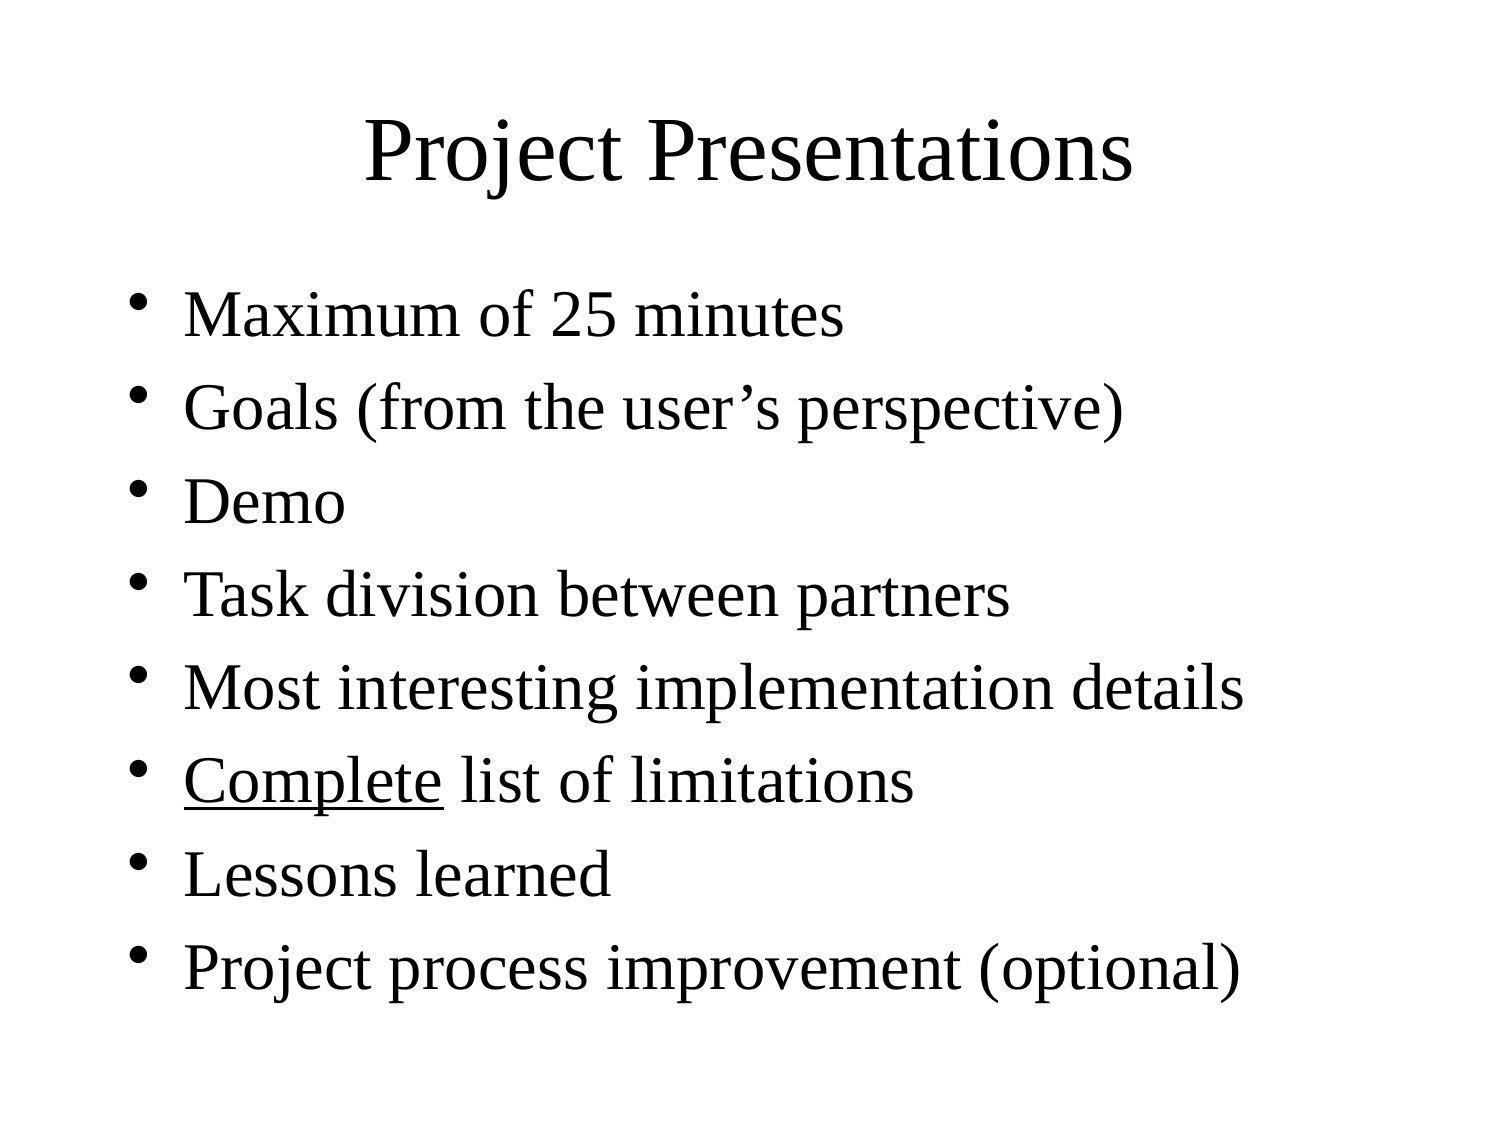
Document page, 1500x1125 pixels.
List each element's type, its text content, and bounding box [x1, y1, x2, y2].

list Maximum of 25 minutes Goals (from the user’s perspective) Demo Task division between partners Most interesting implementation details Complete list of limitations Lessons learned Project process improvement (optional) [112, 262, 1388, 938]
title Project Presentations [112, 50, 1388, 238]
